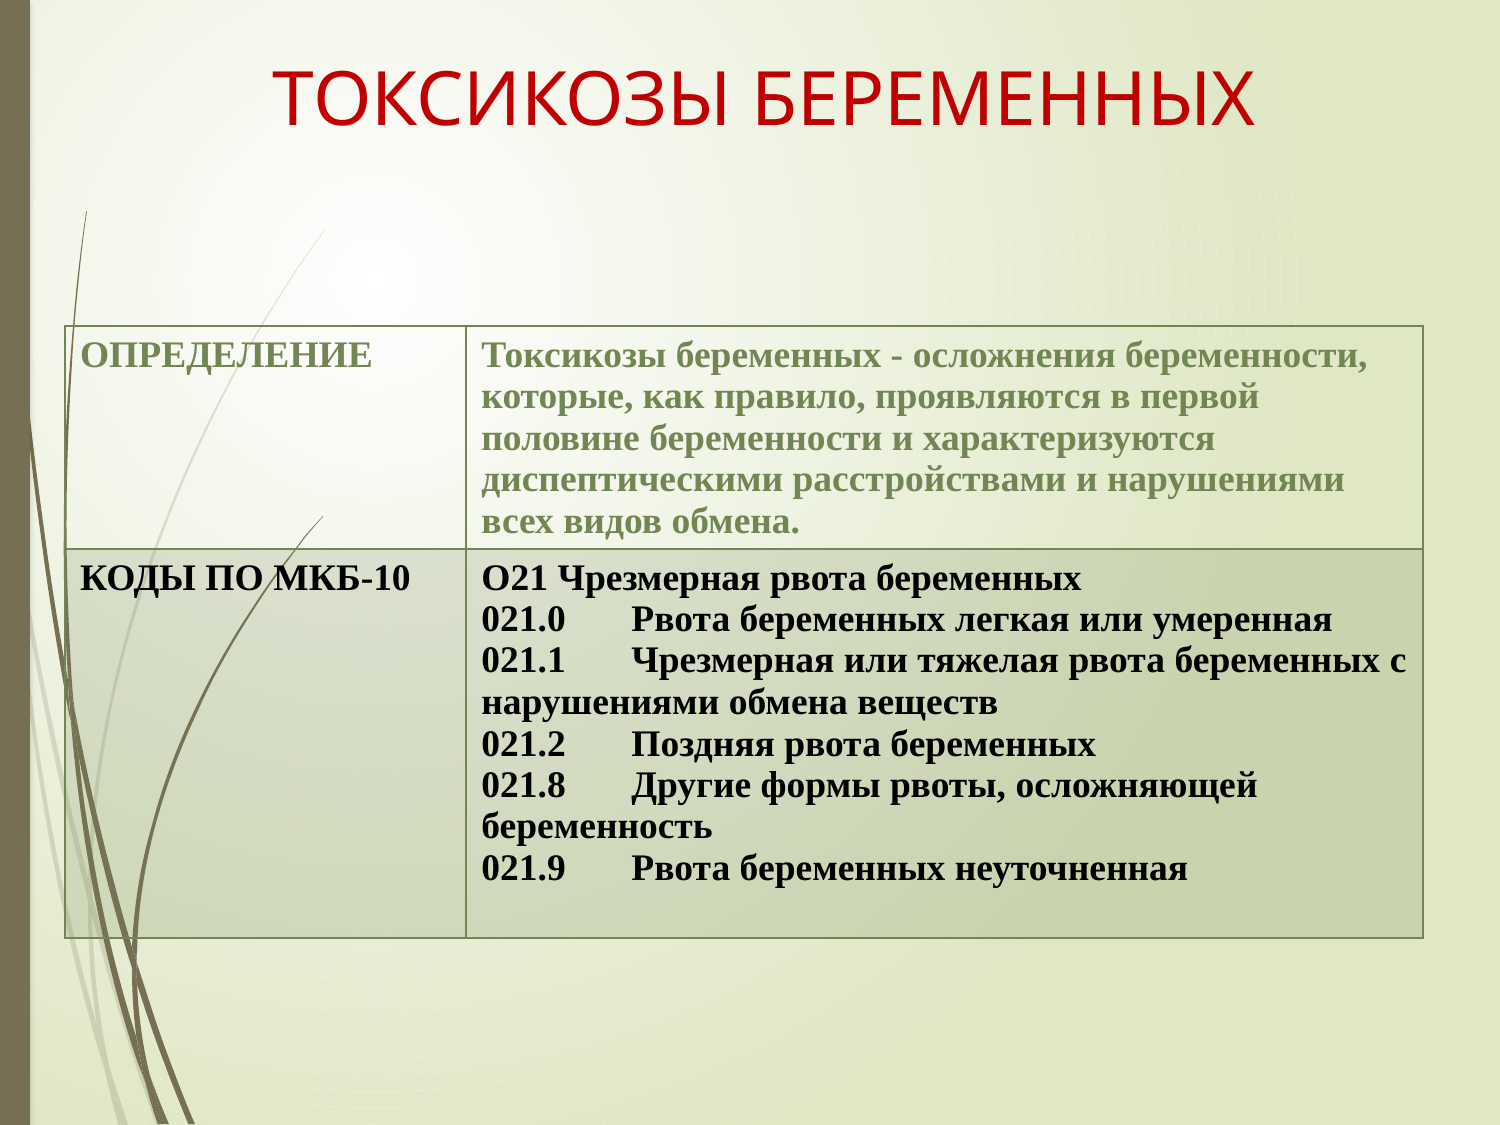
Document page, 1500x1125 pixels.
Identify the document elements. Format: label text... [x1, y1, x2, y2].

table_cell КОДЫ ПО МКБ-10 [66, 550, 465, 937]
table_header Токсикозы беременных - осложнения беременности, которые, как правило, проявляются в первой половине беременности и характеризуются диспептическими расстройствами и нарушениями всех видов обмена. [467, 327, 1422, 548]
table_header ОПРЕДЕЛЕНИЕ [66, 327, 465, 548]
table_cell O21 Чрезмерная рвота беременных 021.0 Рвота беременных легкая или умеренная 021.1 Чрезмерная или тяжелая рвота беременных с нарушениями обмена веществ 021.2 Поздняя рвота беременных 021.8 Другие формы рвоты, осложняющей беременность 021.9 Рвота беременных неуточненная [467, 550, 1422, 937]
title ТОКСИКОЗЫ БЕРЕМЕННЫХ [230, 42, 1299, 231]
